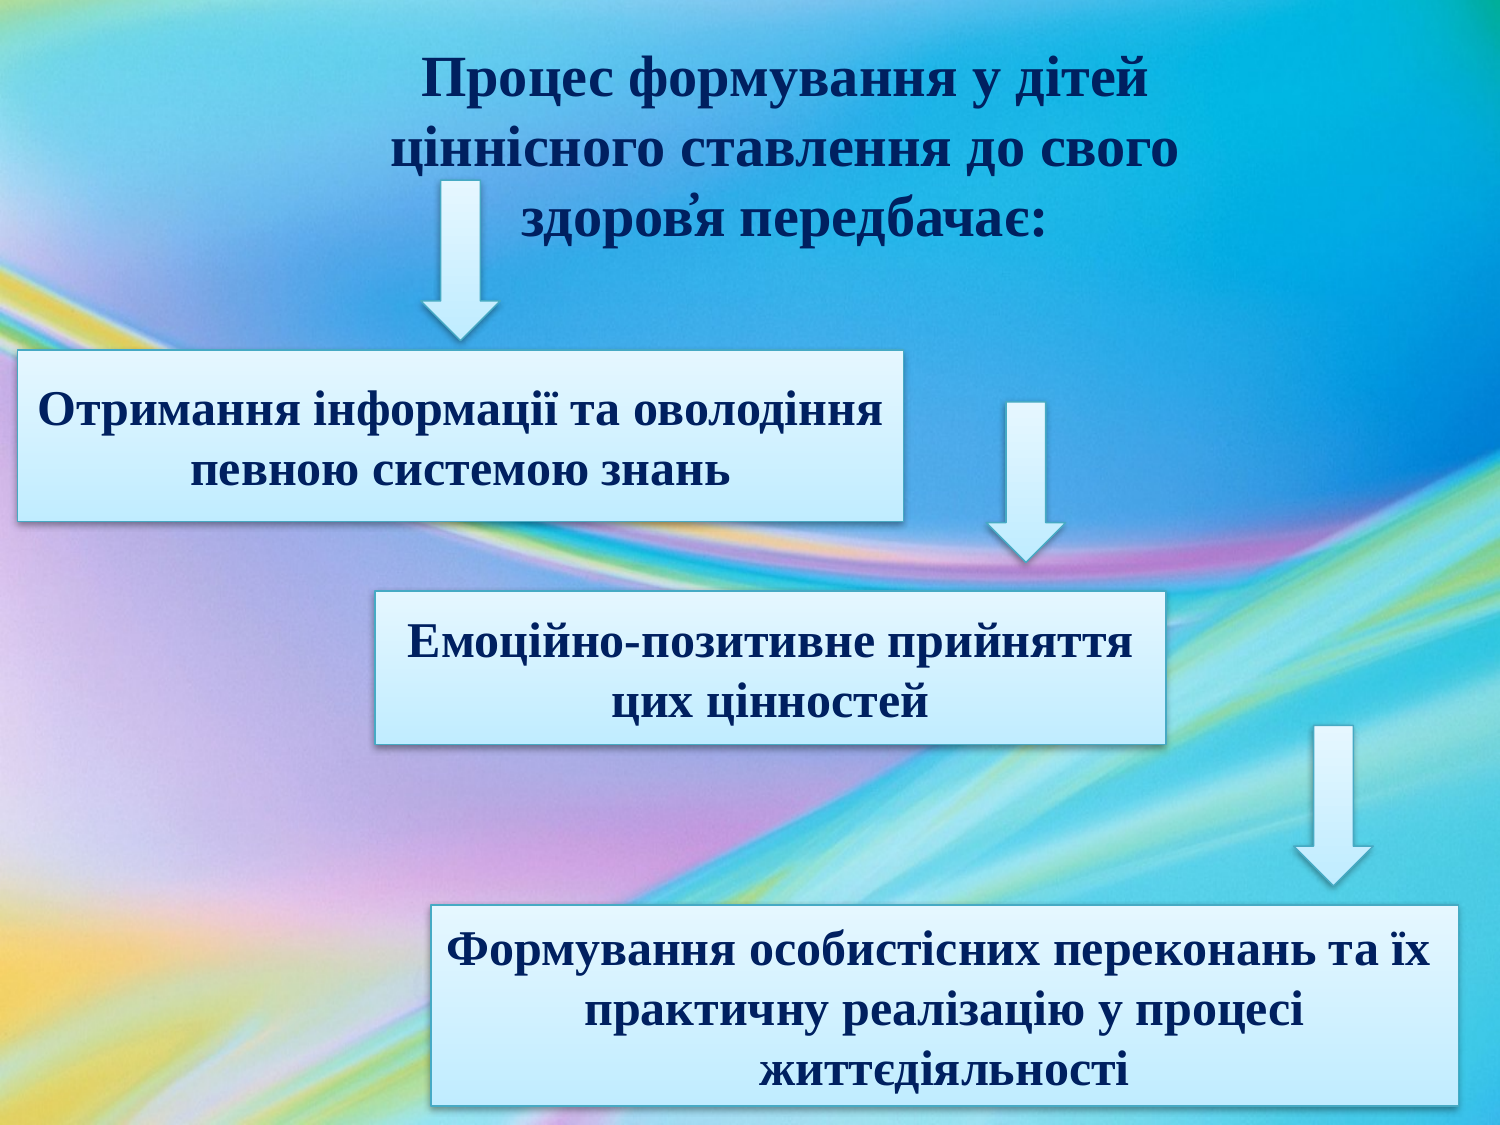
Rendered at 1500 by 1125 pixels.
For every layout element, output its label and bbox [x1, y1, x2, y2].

list [0, 0, 1500, 1125]
